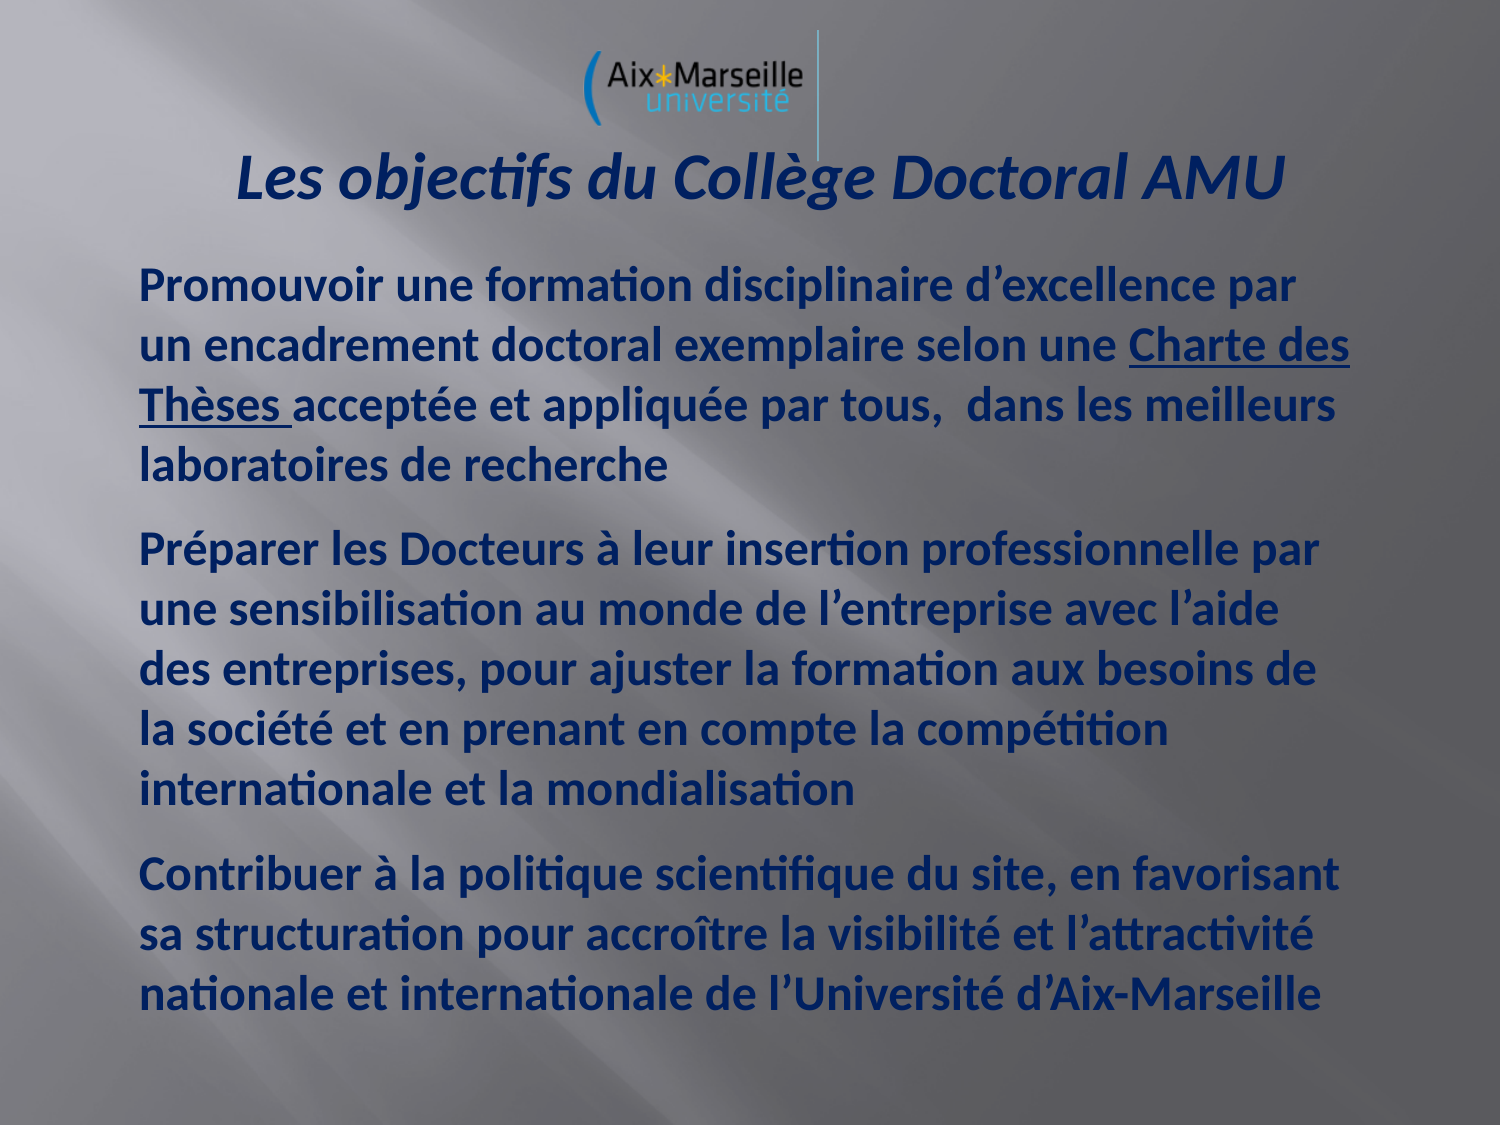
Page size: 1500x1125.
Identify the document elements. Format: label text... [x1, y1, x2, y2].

text_box Les objectifs du Collège Doctoral AMU [64, 125, 1459, 221]
picture [572, 30, 833, 172]
text_box Promouvoir une formation disciplinaire d’excellence par un encadrement doctoral exemplaire selon une Charte des Thèses acceptée et appliquée par tous, dans les meilleurs laboratoires de recherche Préparer les Docteurs à leur insertion professionnelle par une sensibilisation au monde de l’entreprise avec l’aide des entreprises, pour ajuster la formation aux besoins de la société et en prenant en compte la compétition internationale et la mondialisation Contribuer à la politique scientifique du site, en favorisant sa structuration pour accroître la visibilité et l’attractivité nationale et internationale de l’Université d’Aix-Marseille [123, 243, 1376, 1125]
